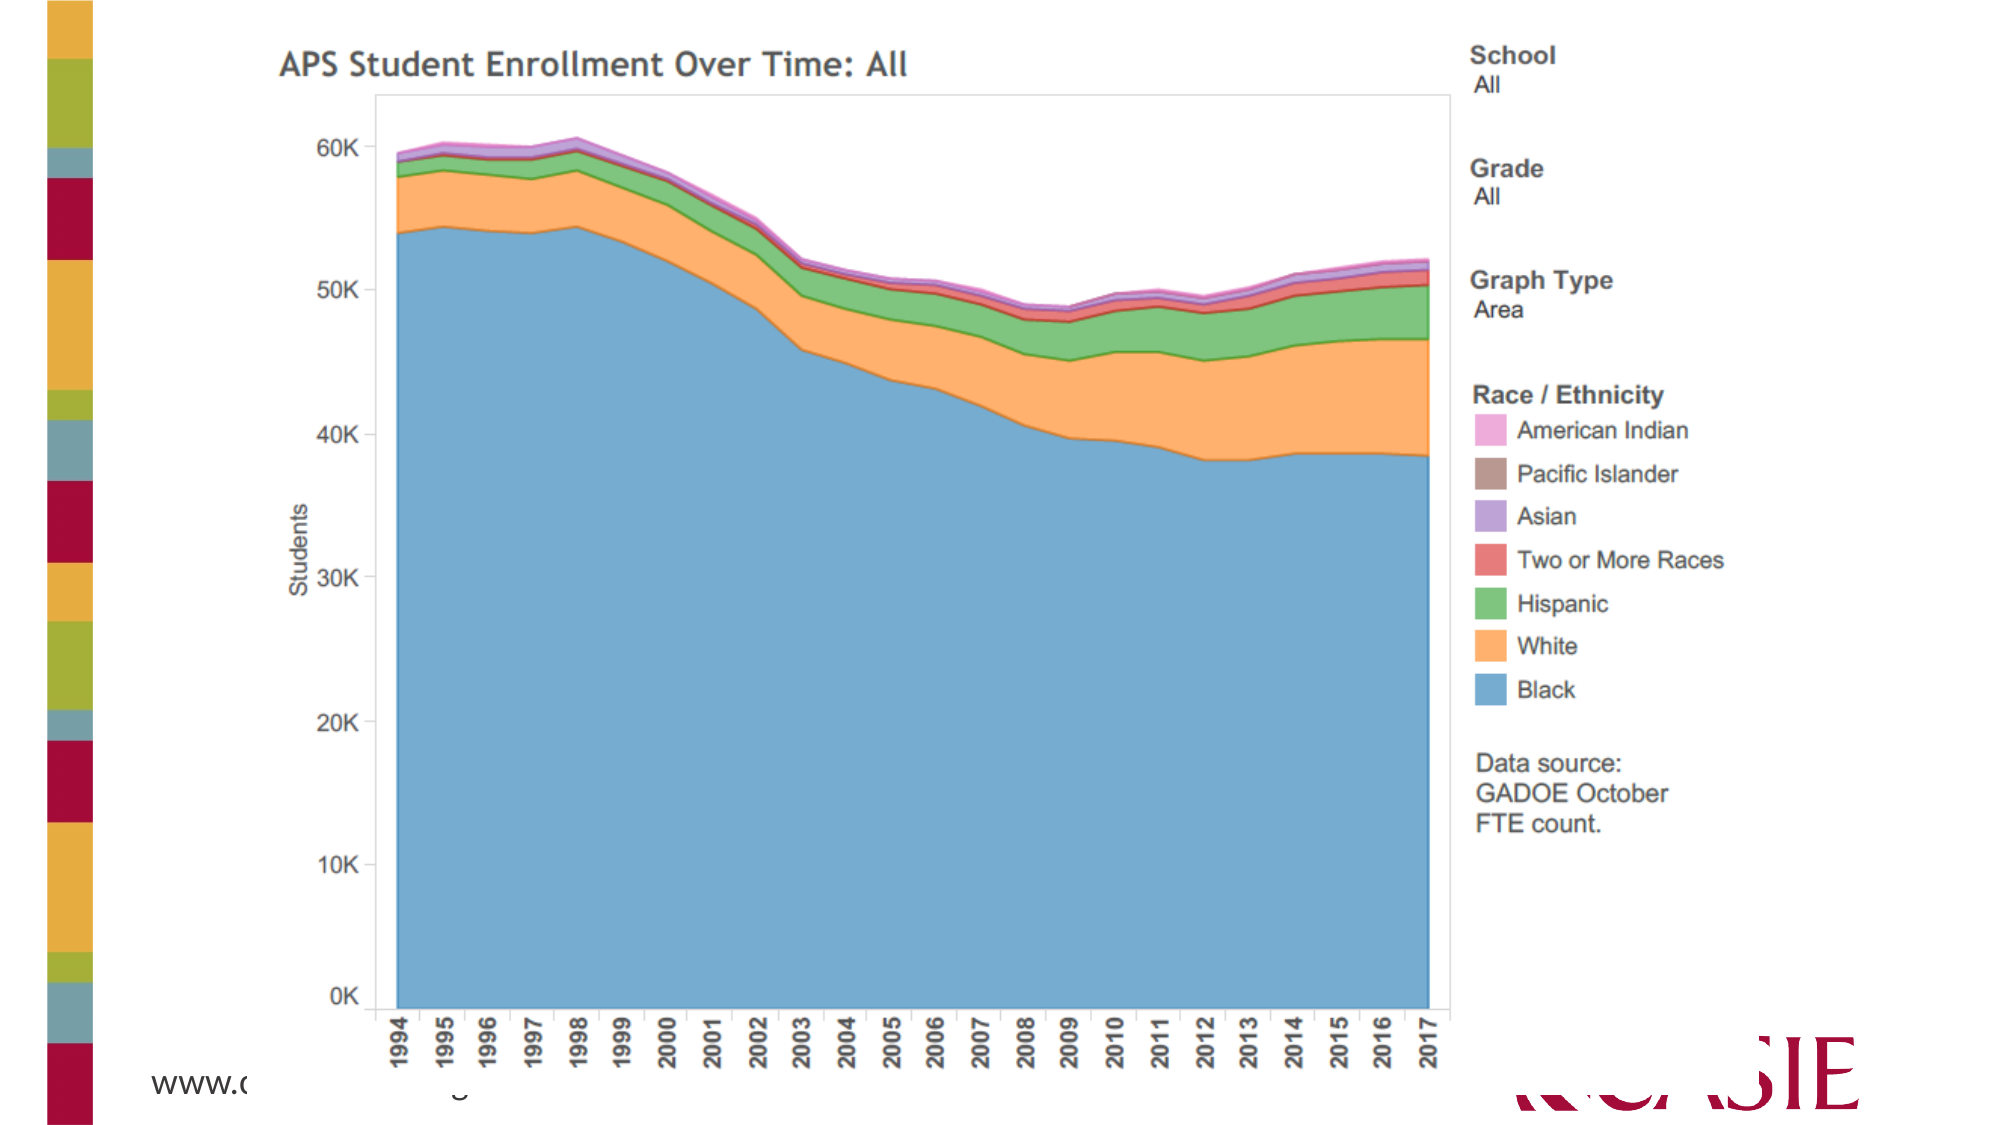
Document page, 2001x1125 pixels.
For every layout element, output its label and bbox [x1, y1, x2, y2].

picture [247, 22, 1859, 1111]
picture [48, 1, 93, 1124]
